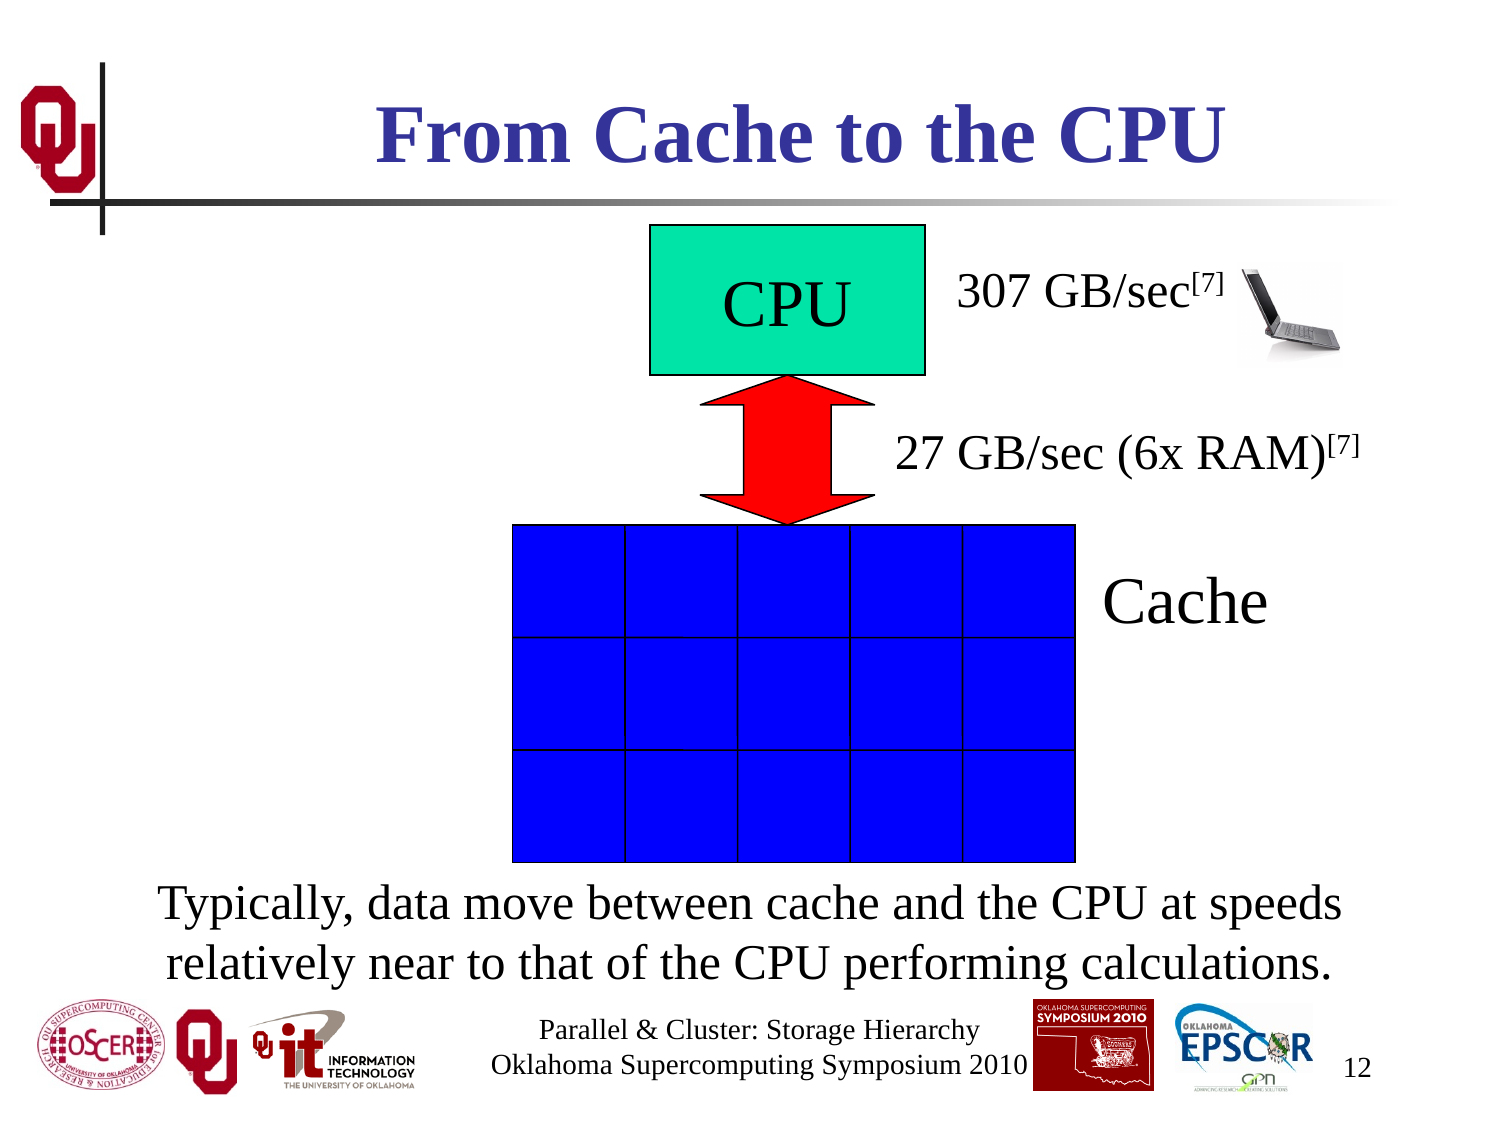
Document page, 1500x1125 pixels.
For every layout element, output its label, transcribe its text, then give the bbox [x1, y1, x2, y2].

text_box Cache [1087, 549, 1285, 645]
picture [174, 999, 425, 1099]
text_box Typically, data move between cache and the CPU at speeds relatively near to that of the CPU performing calculations. [87, 862, 1413, 998]
slide_number 12 [1174, 1015, 1388, 1091]
picture [1187, 1091, 1294, 1098]
picture [18, 83, 97, 196]
footer Parallel & Cluster: Storage Hierarchy Oklahoma Supercomputing Symposium 2010 [431, 1012, 1088, 1088]
title From Cache to the CPU [162, 74, 1442, 187]
picture [1175, 1003, 1313, 1015]
picture [37, 999, 165, 1090]
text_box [512, 524, 1076, 863]
text_box [699, 374, 875, 523]
text_box CPU [650, 224, 925, 375]
picture [1237, 262, 1344, 369]
text_box 307 GB/sec[7] [941, 249, 1241, 325]
picture [1188, 1011, 1216, 1015]
text_box 27 GB/sec (6x RAM)[7] [880, 412, 1376, 488]
